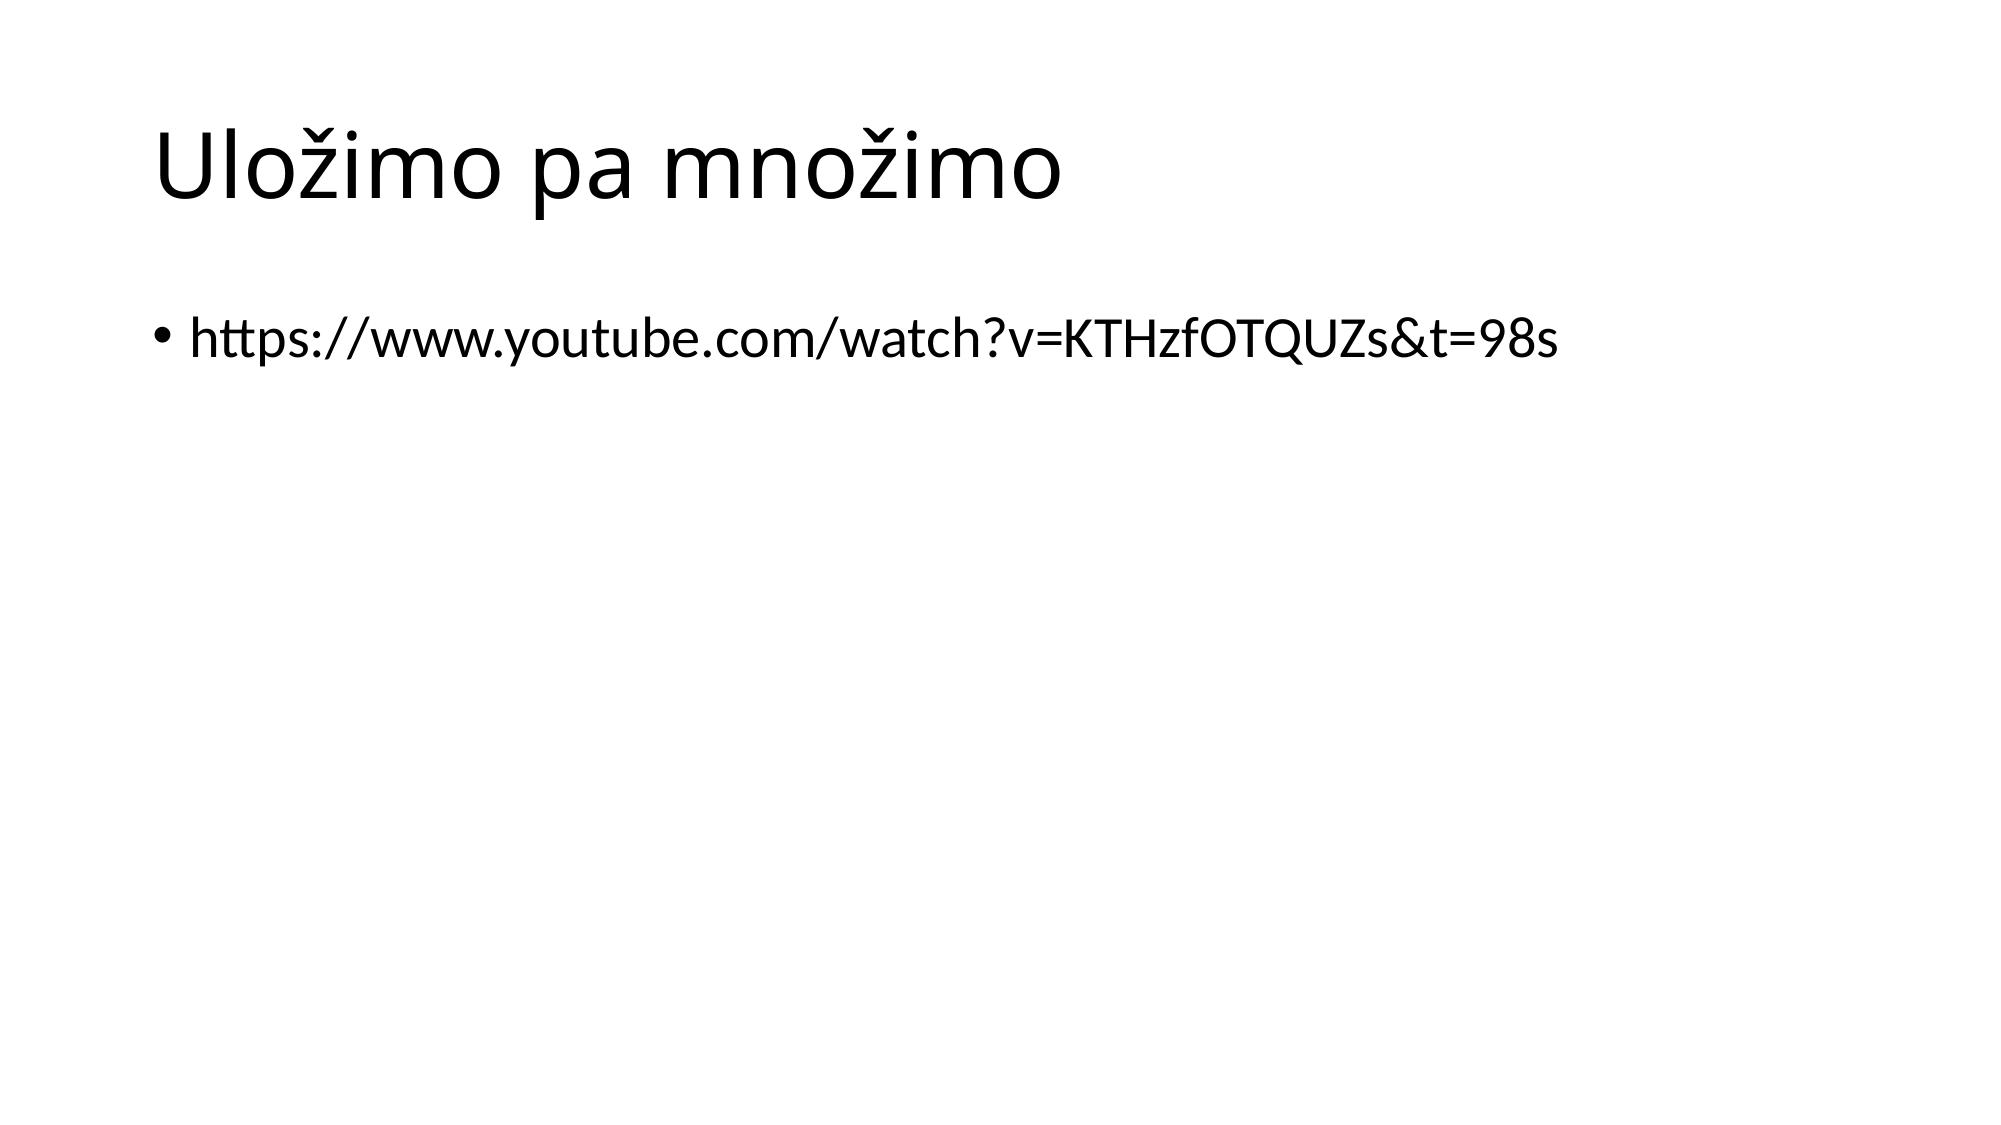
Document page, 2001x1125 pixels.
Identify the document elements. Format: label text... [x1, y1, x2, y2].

title Uložimo pa množimo [137, 59, 1863, 278]
list https://www.youtube.com/watch?v=KTHzfOTQUZs&t=98s [137, 299, 1863, 1014]
